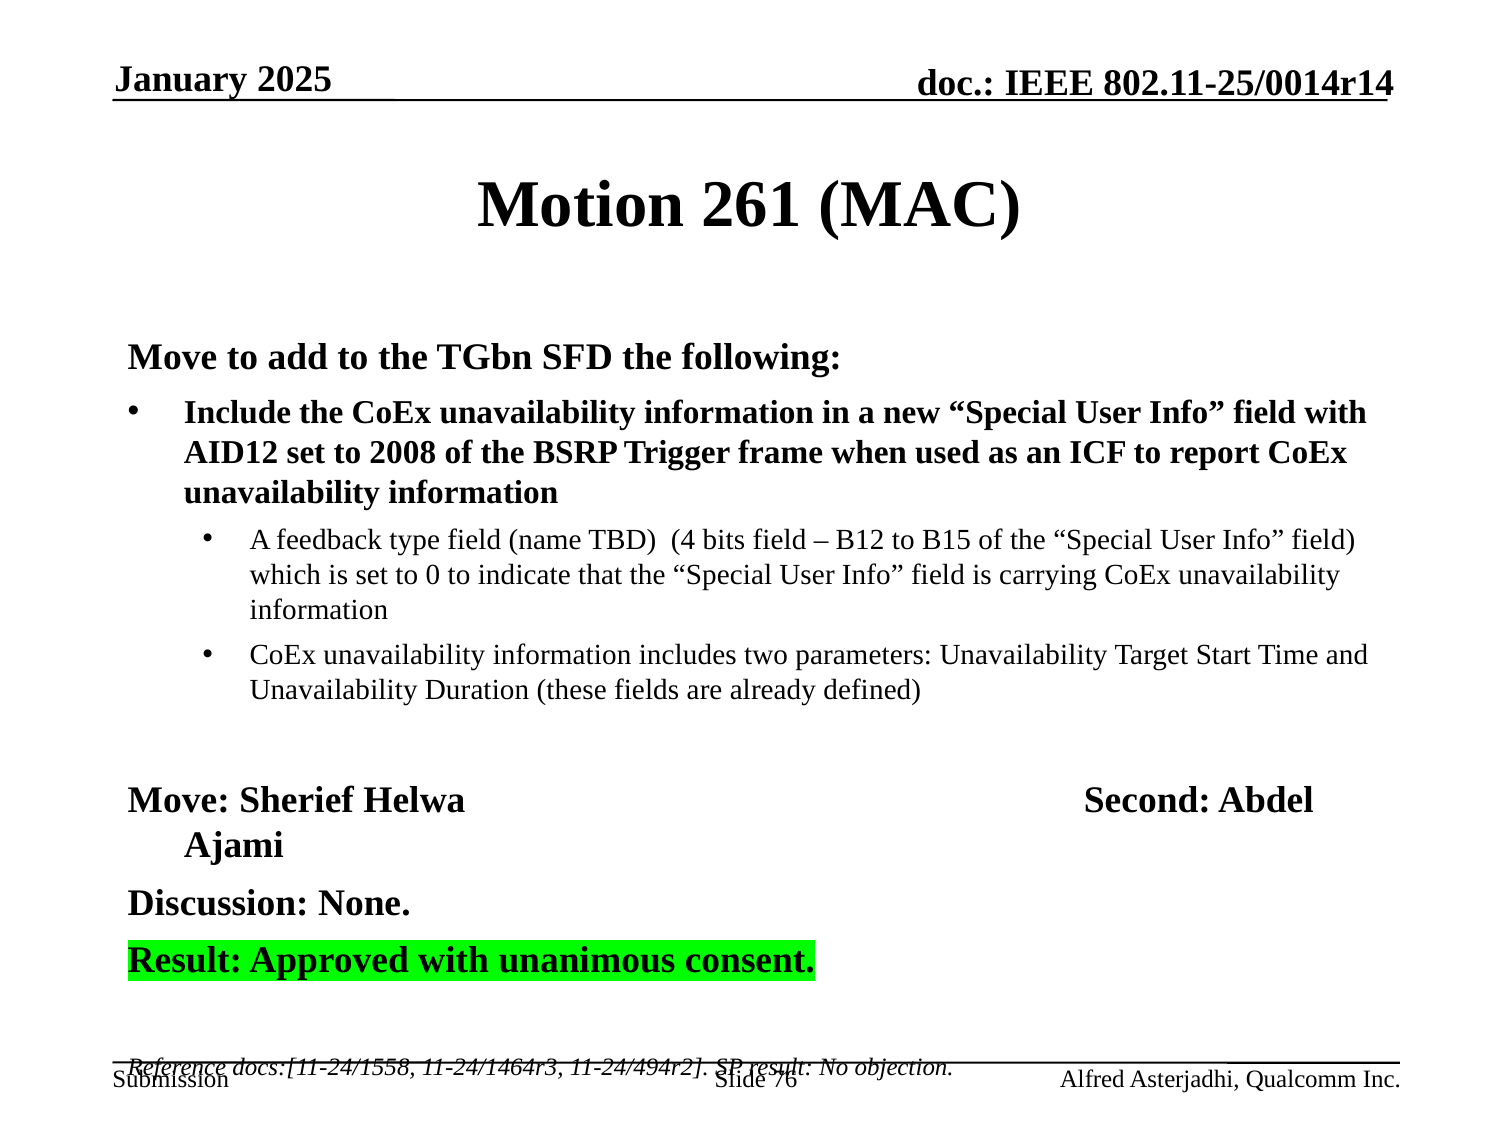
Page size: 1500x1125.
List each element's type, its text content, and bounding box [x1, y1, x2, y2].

list Move to add to the TGbn SFD the following: Include the CoEx unavailability information in a new “Special User Info” field with AID12 set to 2008 of the BSRP Trigger frame when used as an ICF to report CoEx unavailability information A feedback type field (name TBD) (4 bits field – B12 to B15 of the “Special User Info” field) which is set to 0 to indicate that the “Special User Info” field is carrying CoEx unavailability information CoEx unavailability information includes two parameters: Unavailability Target Start Time and Unavailability Duration (these fields are already defined) Move: Sherief Helwa Second: Abdel Ajami Discussion: None. Result: Approved with unanimous consent. Reference docs:[11-24/1558, 11-24/1464r3, 11-24/494r2]. SP result: No objection. [112, 324, 1388, 1063]
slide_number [114, 54, 423, 100]
slide_number Slide 76 [712, 1061, 800, 1123]
title Motion 261 (MAC) [112, 112, 1388, 288]
footer Alfred Asterjadhi, Qualcomm Inc. [878, 1061, 1402, 1093]
